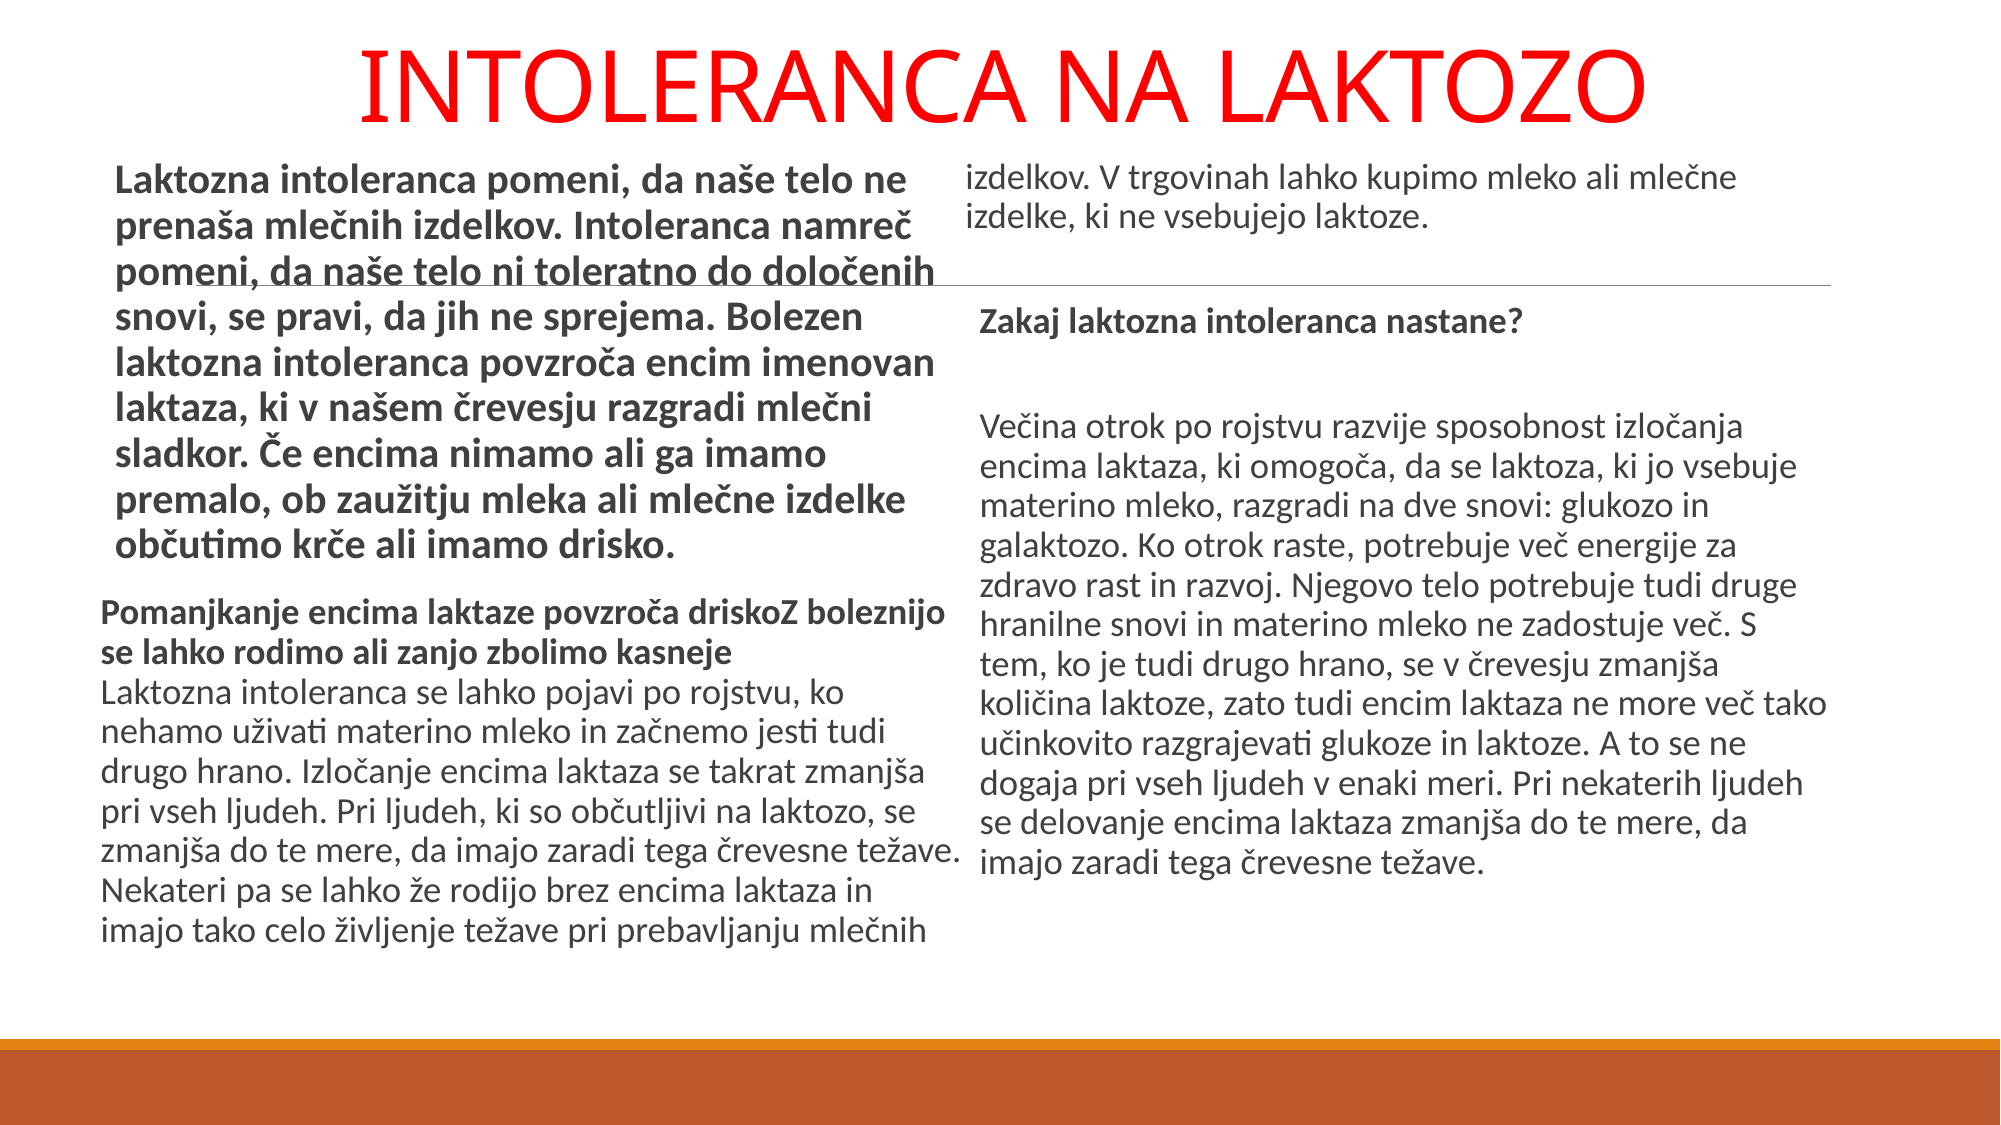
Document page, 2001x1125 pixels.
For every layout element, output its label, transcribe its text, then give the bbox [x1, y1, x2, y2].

list Laktozna intoleranca pomeni, da naše telo ne prenaša mlečnih izdelkov. Intoleranca namreč pomeni, da naše telo ni toleratno do določenih snovi, se pravi, da jih ne sprejema. Bolezen laktozna intoleranca povzroča encim imenovan laktaza, ki v našem črevesju razgradi mlečni sladkor. Če encima nimamo ali ga imamo premalo, ob zaužitju mleka ali mlečne izdelke občutimo krče ali imamo drisko. Pomanjkanje encima laktaze povzroča driskoZ boleznijo se lahko rodimo ali zanjo zbolimo kasneje Laktozna intoleranca se lahko pojavi po rojstvu, ko nehamo uživati materino mleko in začnemo jesti tudi drugo hrano. Izločanje encima laktaza se takrat zmanjša pri vseh ljudeh. Pri ljudeh, ki so občutljivi na laktozo, se zmanjša do te mere, da imajo zaradi tega črevesne težave. Nekateri pa se lahko že rodijo brez encima laktaza in imajo tako celo življenje težave pri prebavljanju mlečnih izdelkov. V trgovinah lahko kupimo mleko ali mlečne izdelke, ki ne vsebujejo laktoze. Zakaj laktozna intoleranca nastane? Večina otrok po rojstvu razvije sposobnost izločanja encima laktaza, ki omogoča, da se laktoza, ki jo vsebuje materino mleko, razgradi na dve snovi: glukozo in galaktozo. Ko otrok raste, potrebuje več energije za zdravo rast in razvoj. Njegovo telo potrebuje tudi druge hranilne snovi in materino mleko ne zadostuje več. S tem, ko je tudi drugo hrano, se v črevesju zmanjša količina laktoze, zato tudi encim laktaza ne more več tako učinkovito razgrajevati glukoze in laktoze. A to se ne dogaja pri vseh ljudeh v enaki meri. Pri nekaterih ljudeh se delovanje encima laktaza zmanjša do te mere, da imajo zaradi tega črevesne težave. [100, 149, 1830, 963]
title INTOLERANCA NA LAKTOZO [180, 17, 1830, 149]
